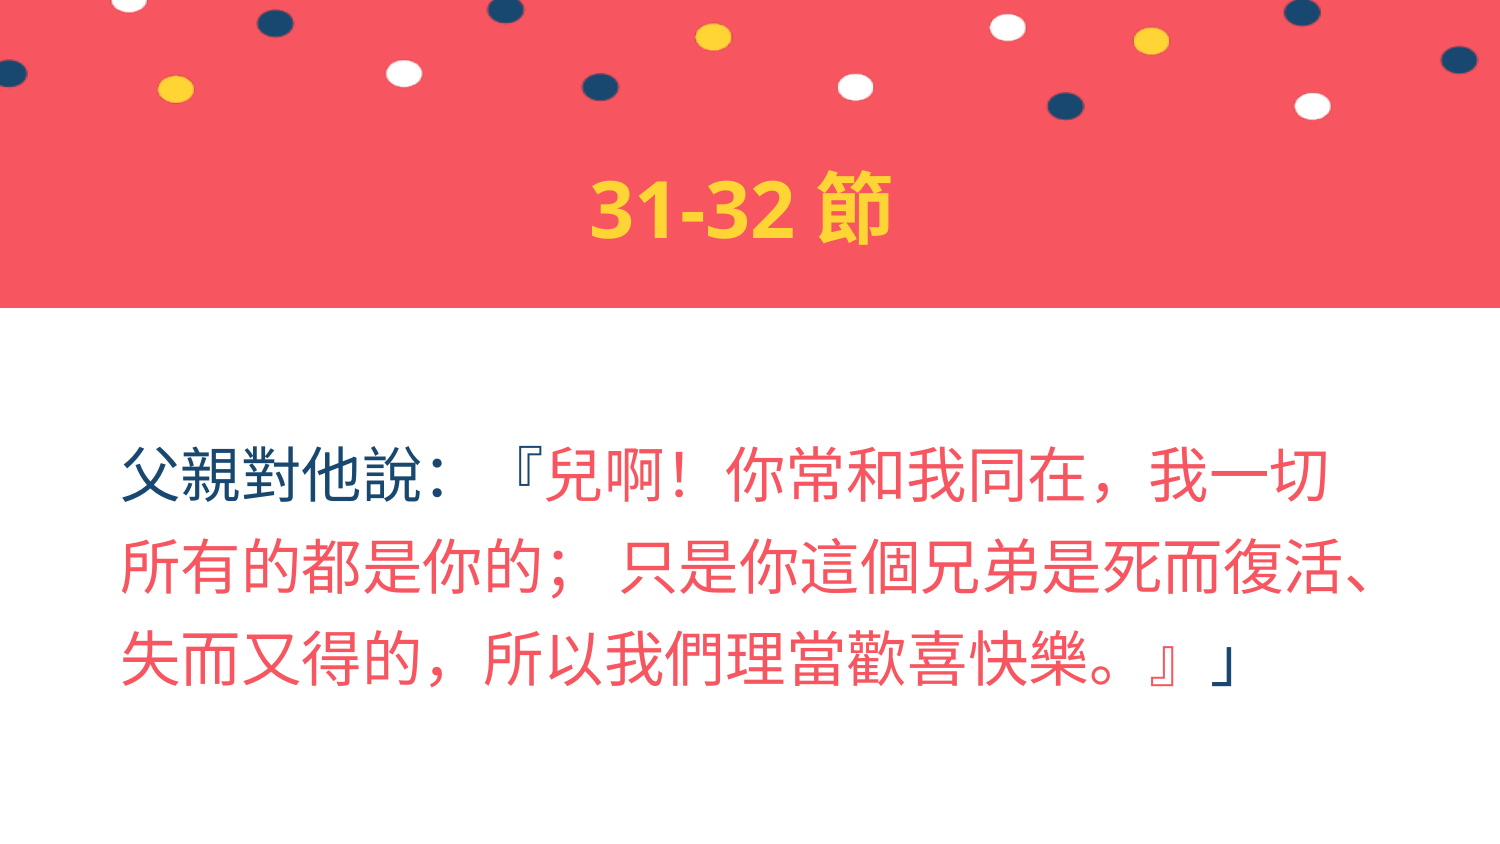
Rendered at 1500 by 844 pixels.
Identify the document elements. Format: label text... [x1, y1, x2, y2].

text_box 31-32節 [112, 175, 1372, 255]
text_box [0, 0, 1500, 147]
text_box [0, 147, 1500, 308]
text_box 父親對他說：『兒啊！你常和我同在，我一切所有的都是你的； 只是你這個兄弟是死而復活、失而又得的，所以我們理當歡喜快樂。』」 [120, 418, 1378, 779]
